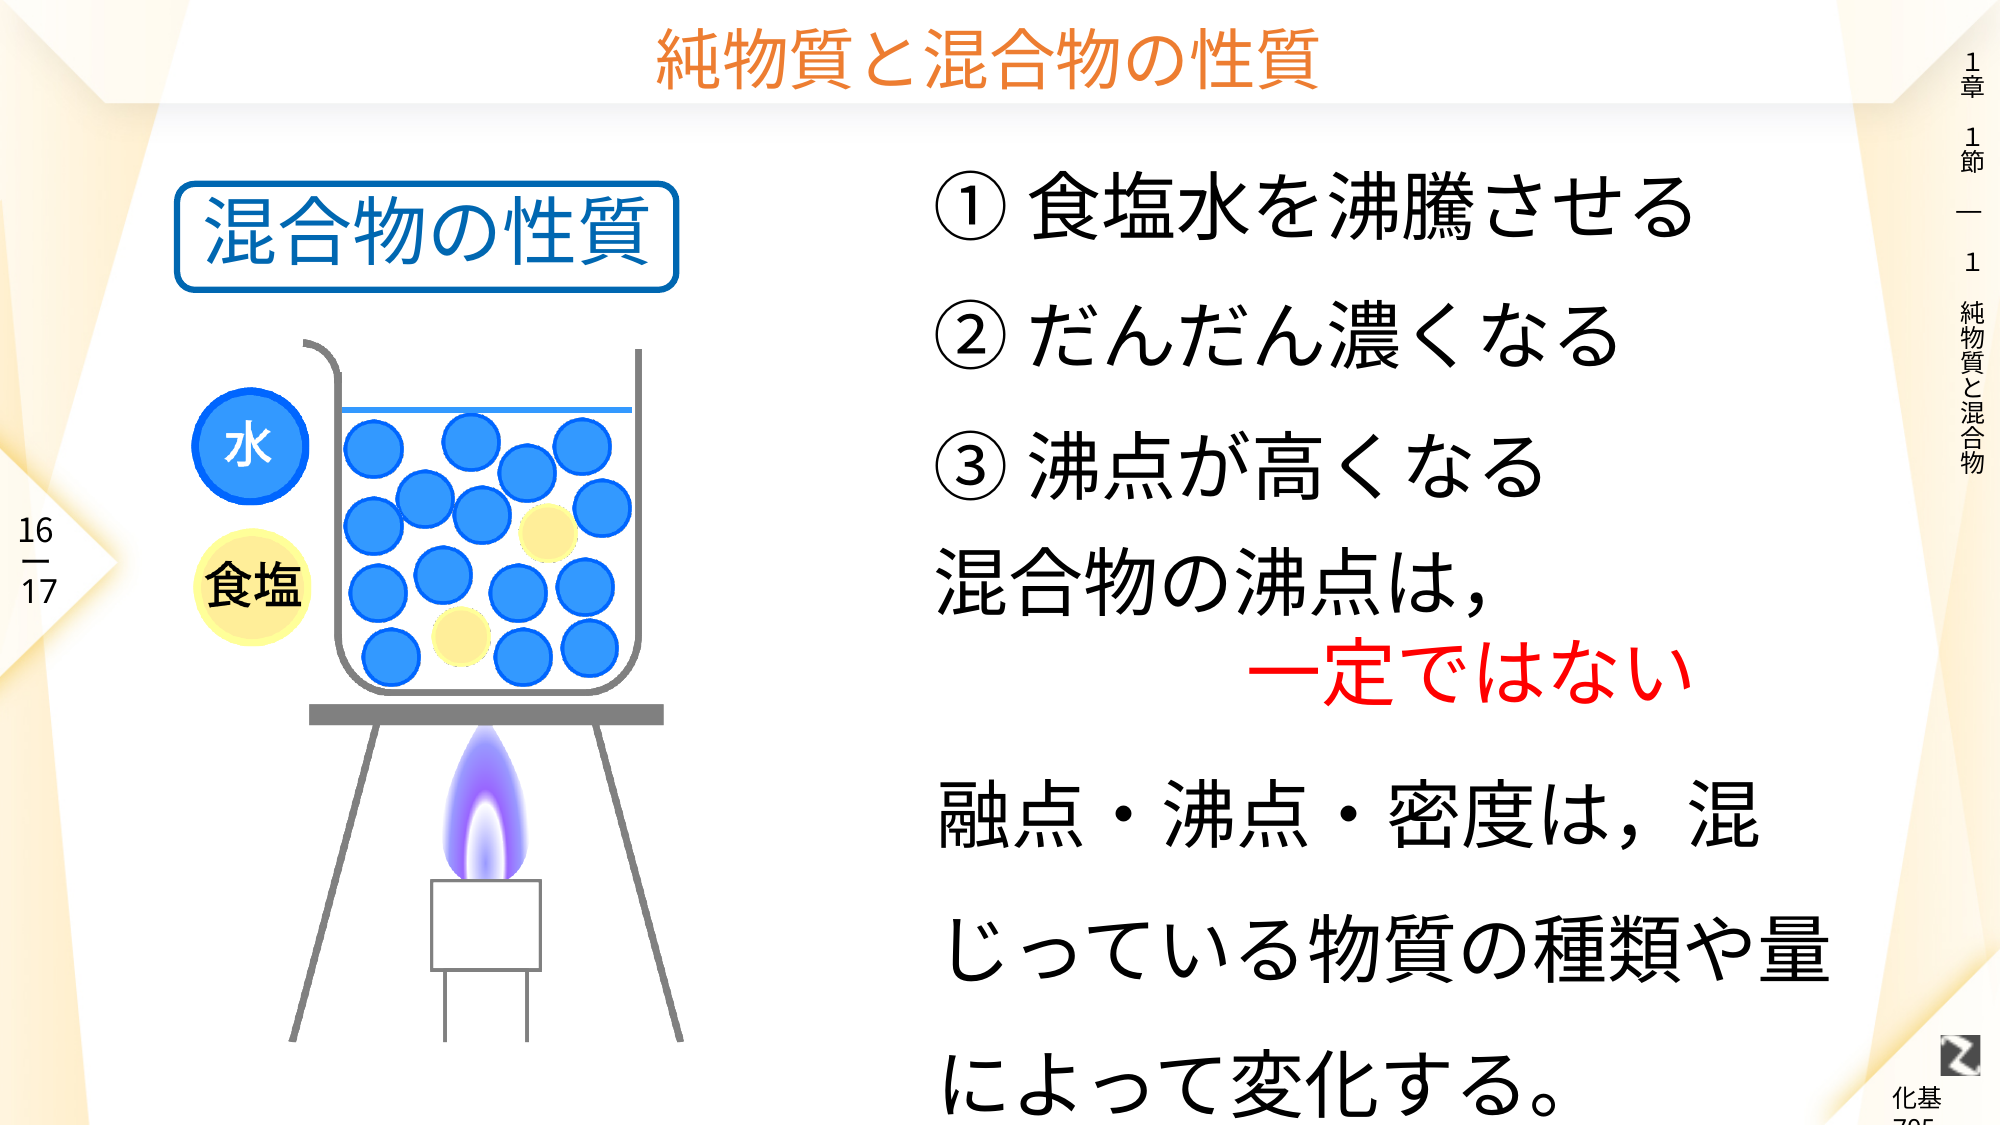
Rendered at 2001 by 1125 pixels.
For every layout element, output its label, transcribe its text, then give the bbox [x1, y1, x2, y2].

text_box 混合物の沸点は， 一定ではない [919, 528, 1711, 724]
text_box ①食塩水を沸騰させる [919, 106, 1812, 257]
text_box ②だんだん濃くなる [919, 236, 1663, 366]
text_box ③沸点が高くなる [919, 366, 1824, 517]
title 純物質と混合物の性質 [126, 0, 1852, 126]
list １章 １節 | １ 純物質と混合物 [1944, 0, 2000, 953]
picture [0, 0, 2000, 1125]
picture [1922, 1100, 1928, 1107]
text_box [177, 177, 677, 290]
text_box 融点・沸点・密度は，混じっている物質の種類や量によって変化する。 [921, 714, 1922, 1125]
